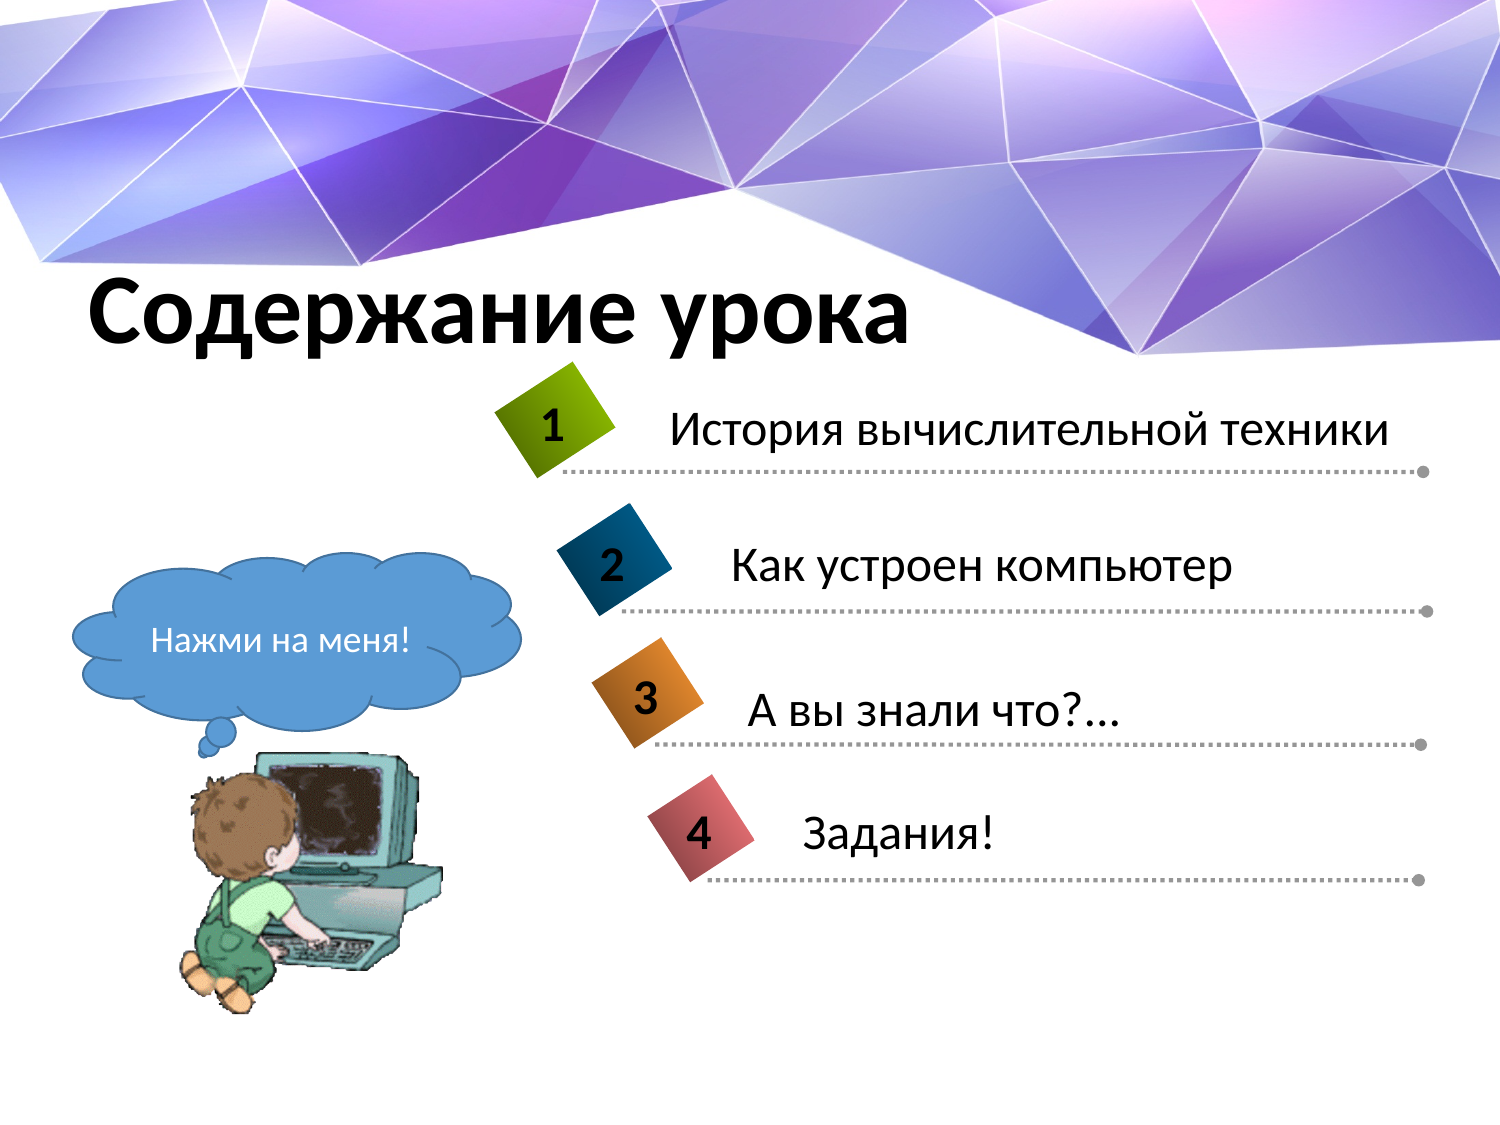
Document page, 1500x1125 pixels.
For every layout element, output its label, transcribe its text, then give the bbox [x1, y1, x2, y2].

picture [0, 0, 1500, 380]
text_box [508, 380, 1500, 472]
text_box Нажми на меня! [71, 552, 523, 711]
picture [0, 377, 1500, 1125]
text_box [606, 653, 1421, 745]
title Содержание урока [0, 245, 1003, 377]
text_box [662, 789, 1419, 881]
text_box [570, 520, 1428, 612]
